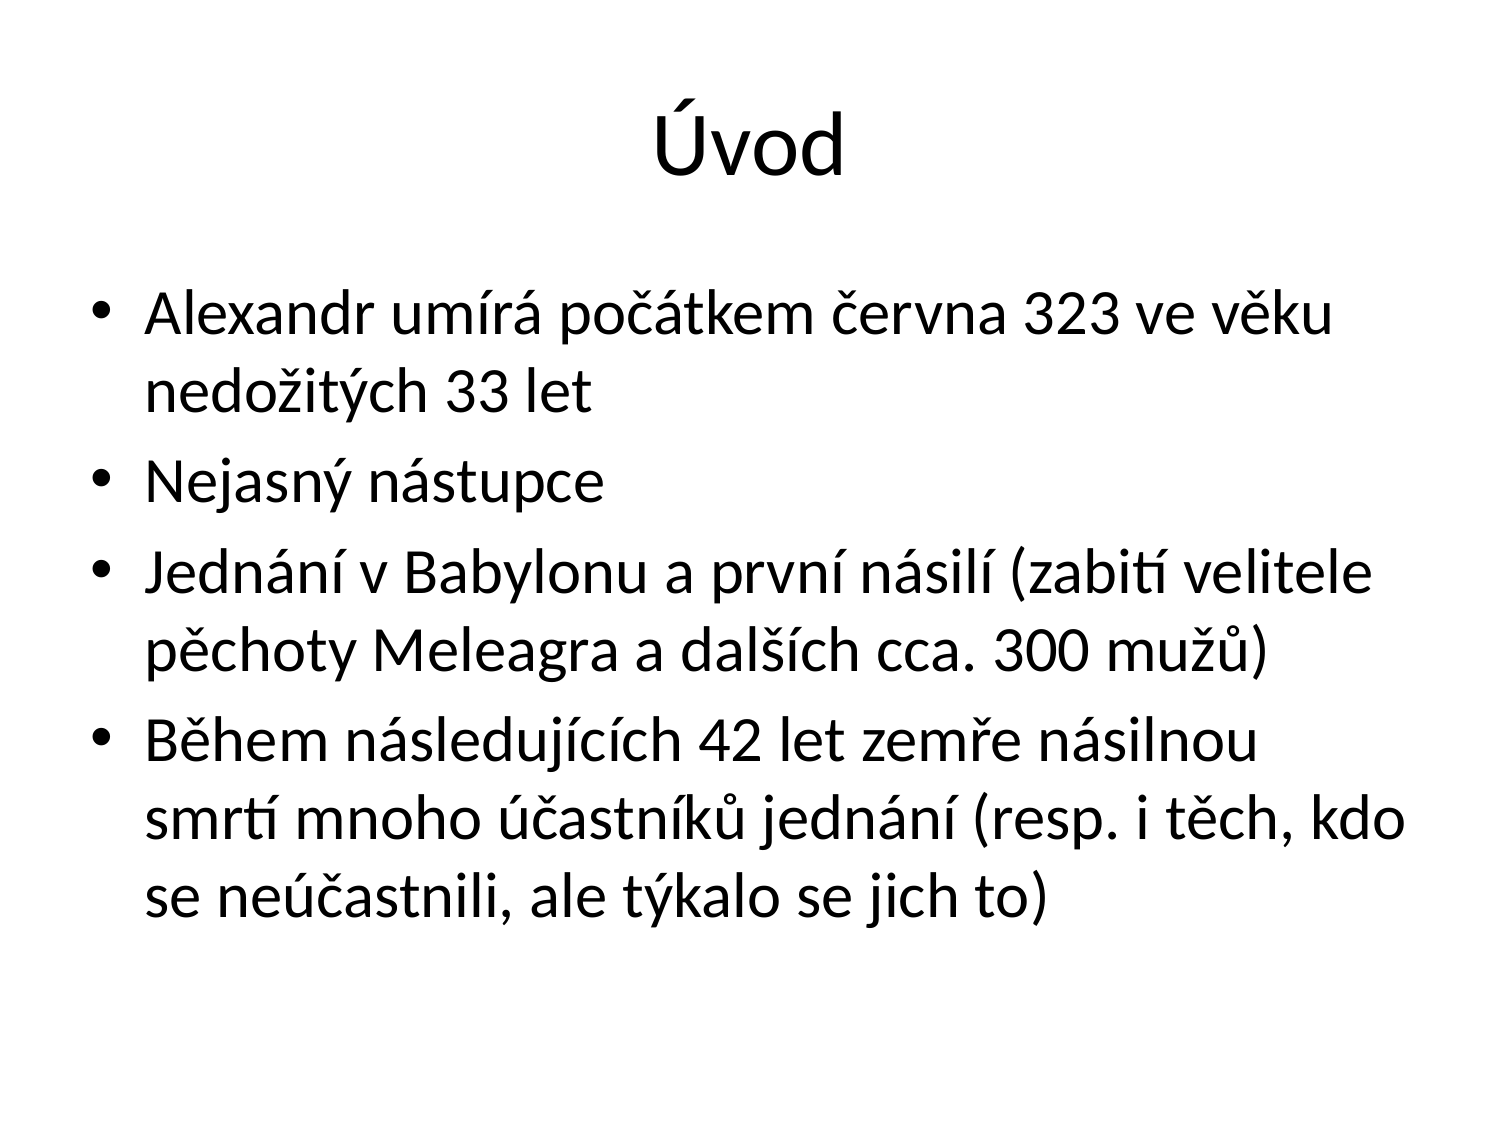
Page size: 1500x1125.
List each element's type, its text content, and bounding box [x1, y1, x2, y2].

list Alexandr umírá počátkem června 323 ve věku nedožitých 33 let Nejasný nástupce Jednání v Babylonu a první násilí (zabití velitele pěchoty Meleagra a dalších cca. 300 mužů) Během následujících 42 let zemře násilnou smrtí mnoho účastníků jednání (resp. i těch, kdo se neúčastnili, ale týkalo se jich to) [75, 262, 1425, 1005]
title Úvod [75, 45, 1425, 233]
